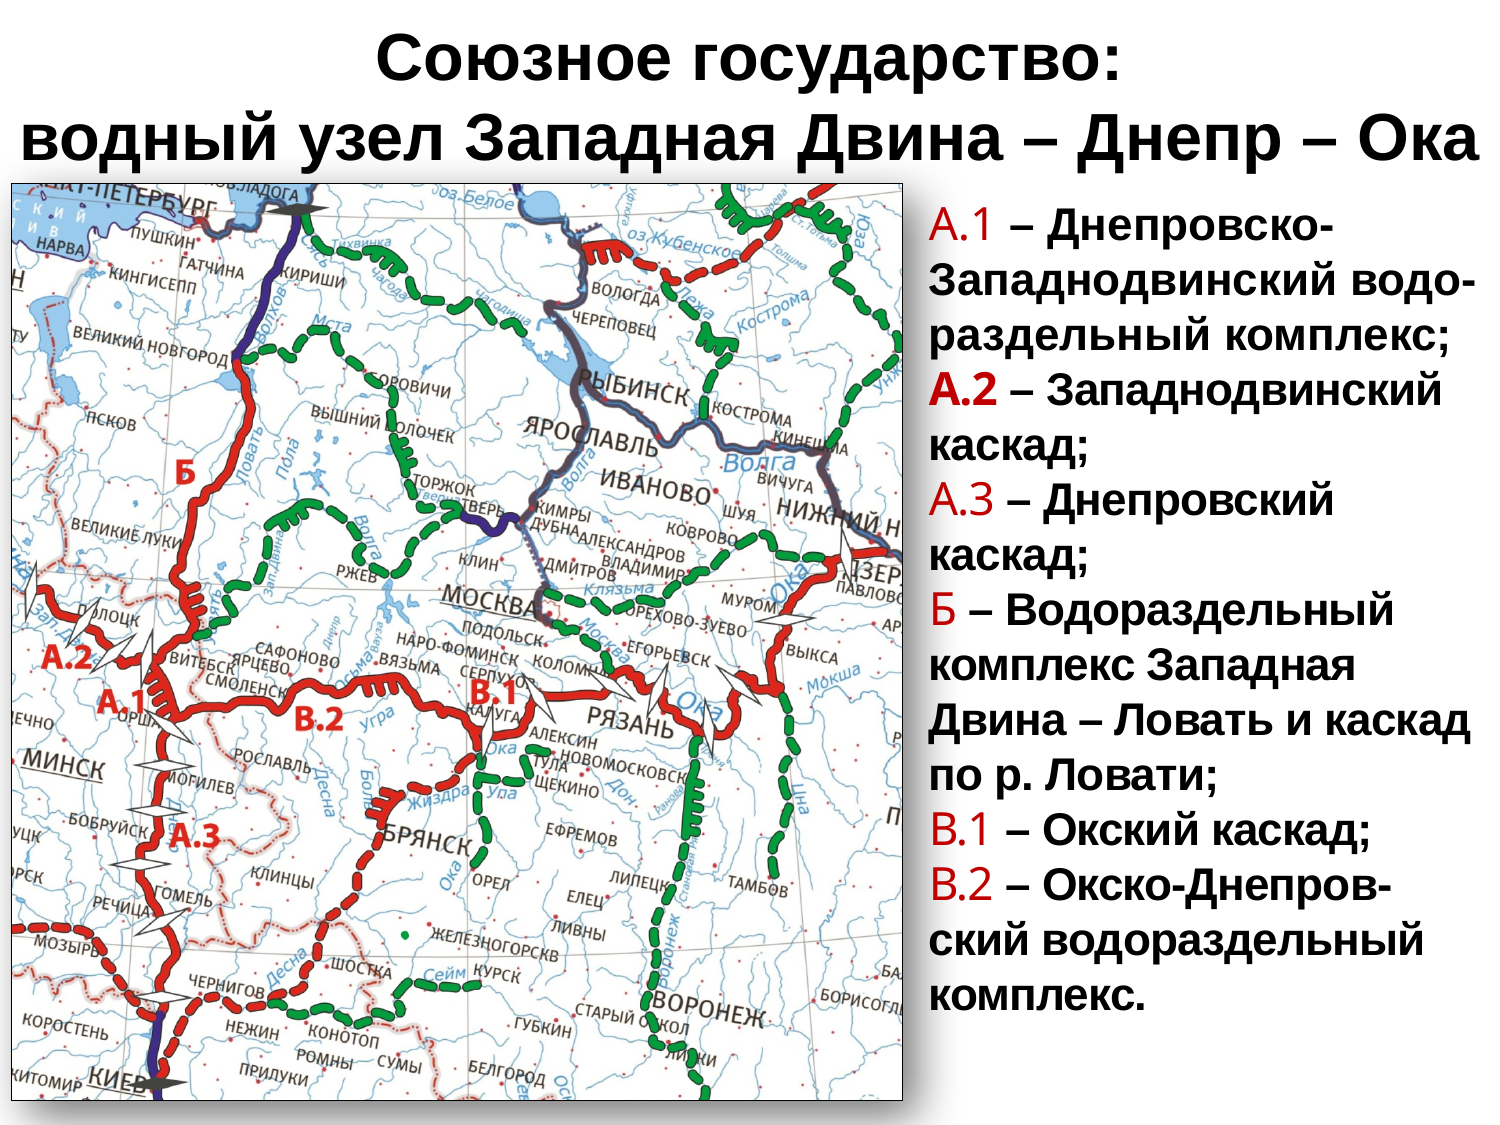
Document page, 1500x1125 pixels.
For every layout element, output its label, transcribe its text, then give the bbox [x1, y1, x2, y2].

picture [11, 182, 903, 1102]
text_box А.1 – Днепровско-Западнодвинский водо-раздельный комплекс; А.2 – Западнодвинский каскад; А.3 – Днепровский каскад; Б – Водораздельный комплекс Западная Двина – Ловать и каскад по р. Ловати; В.1 – Окский каскад; В.2 – Окско-Днепров-ский водораздельный комплекс. [913, 187, 1500, 1027]
title Союзное государство: водный узел Западная Двина – Днепр – Ока [0, 0, 1500, 188]
